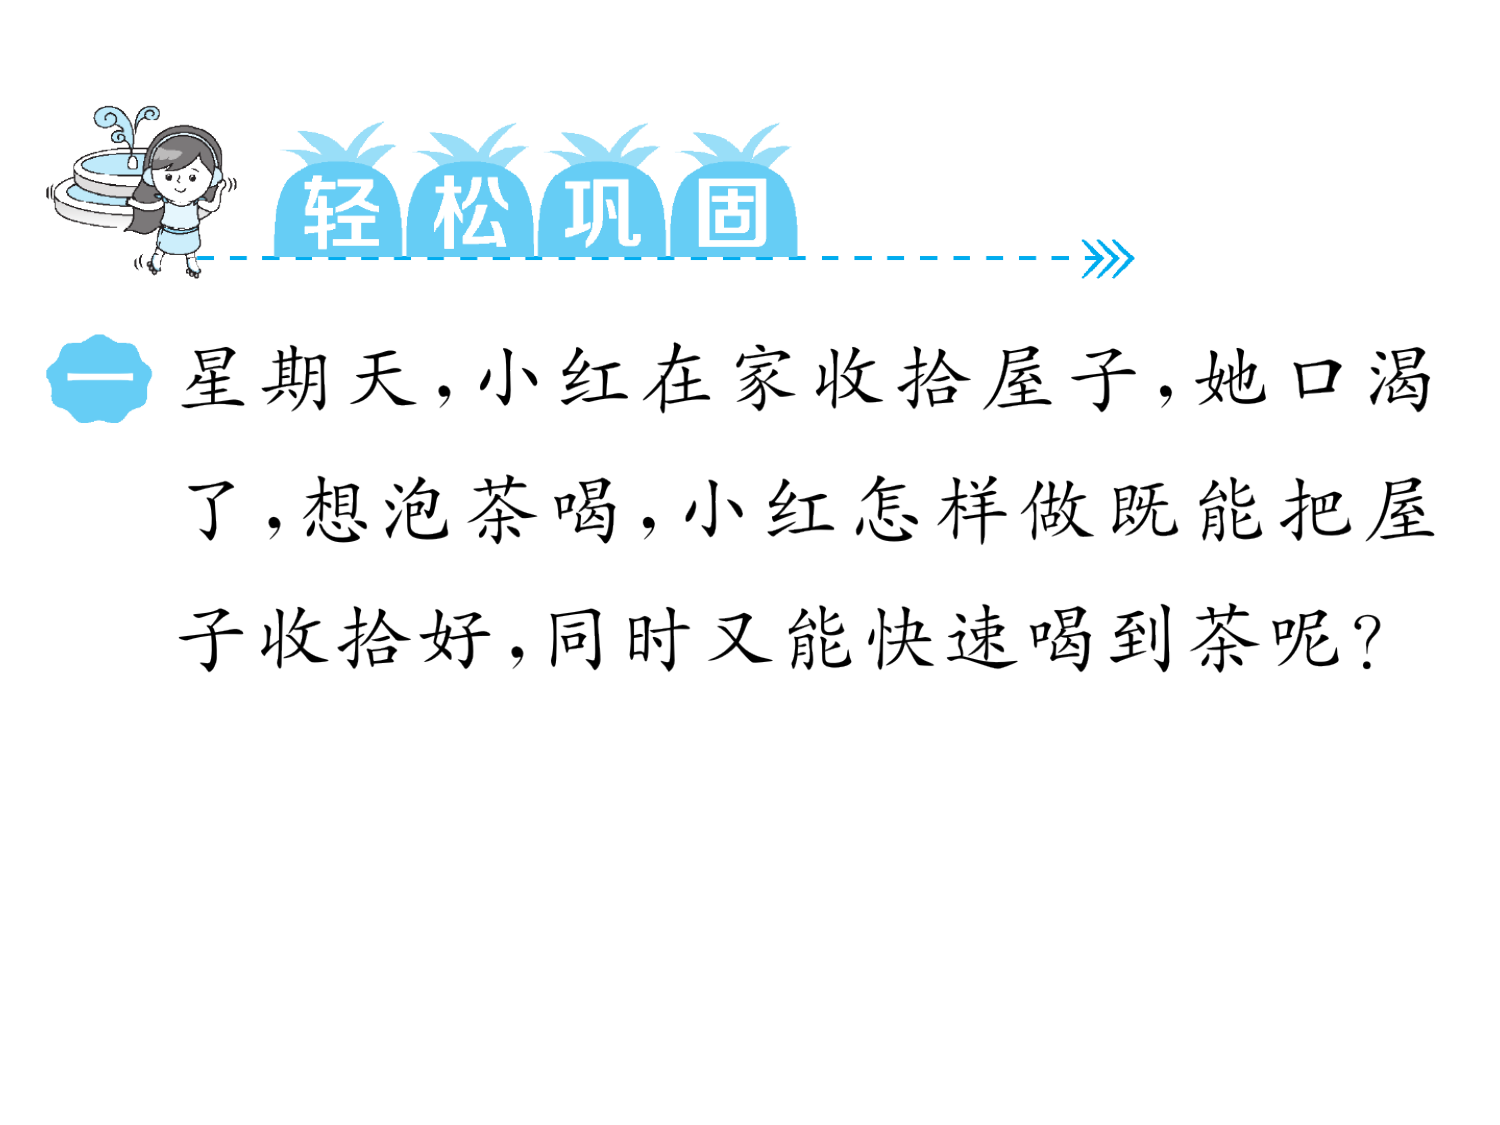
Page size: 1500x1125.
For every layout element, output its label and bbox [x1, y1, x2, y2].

picture [41, 89, 1459, 685]
